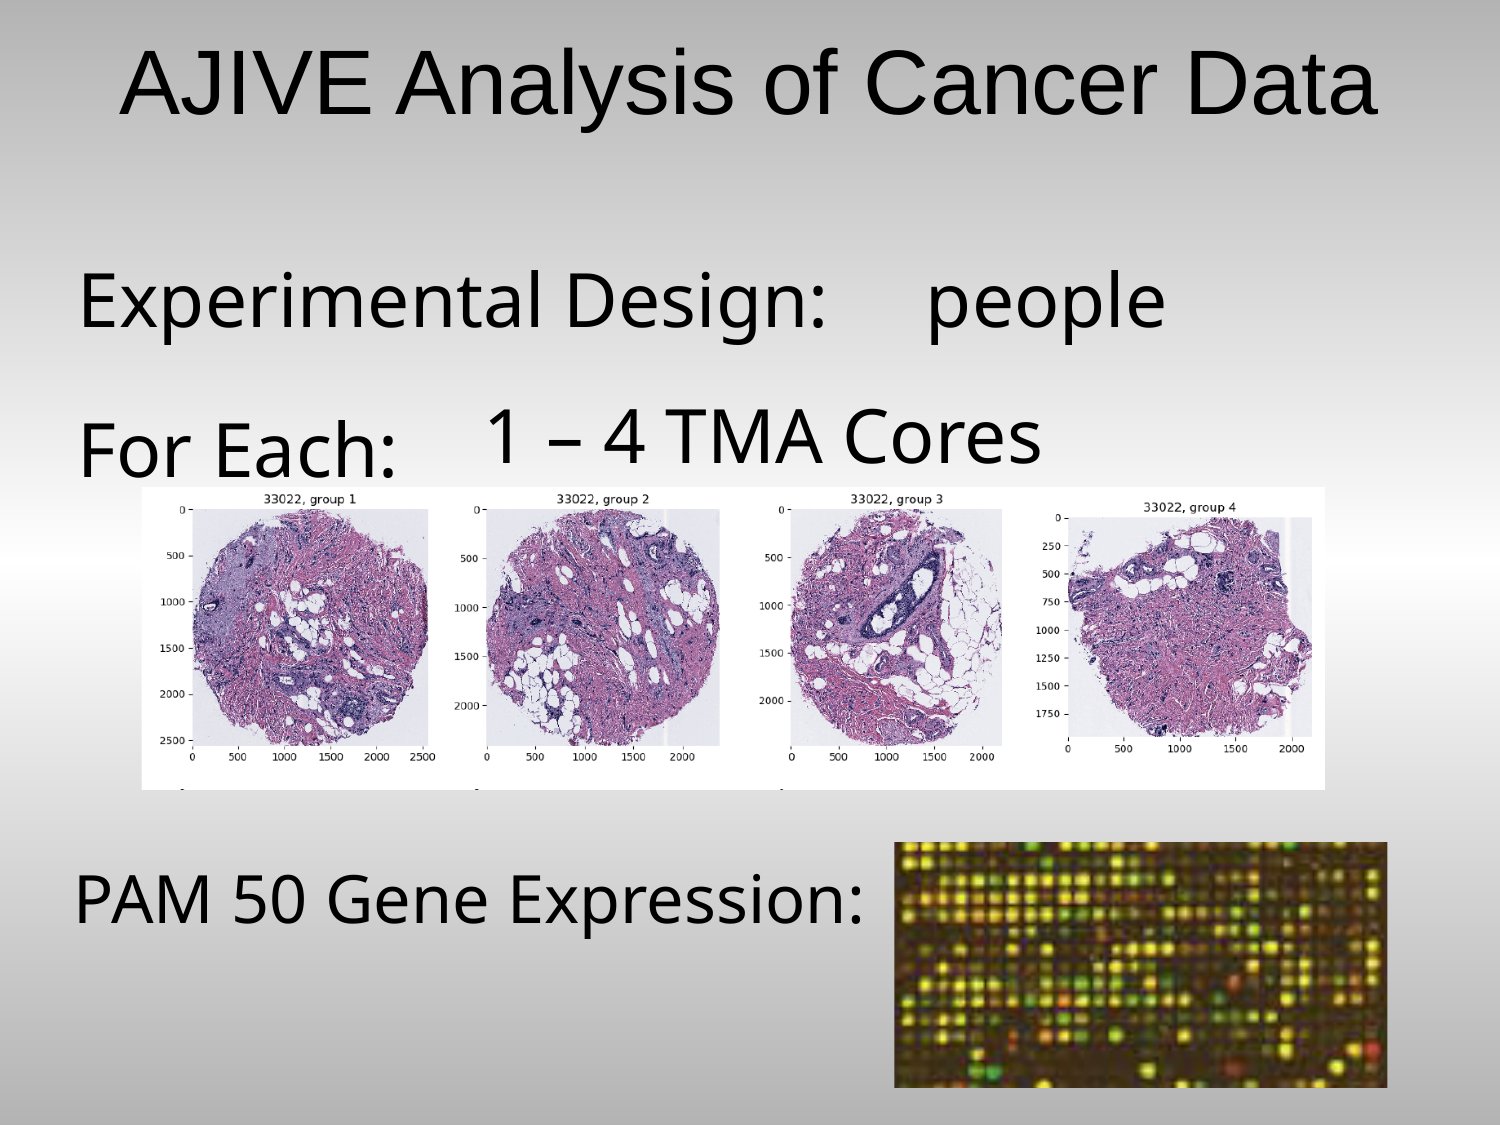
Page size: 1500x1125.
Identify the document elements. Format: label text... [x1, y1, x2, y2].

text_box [141, 381, 1326, 790]
title AJIVE Analysis of Cancer Data [75, 0, 1425, 155]
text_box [74, 842, 1388, 1088]
